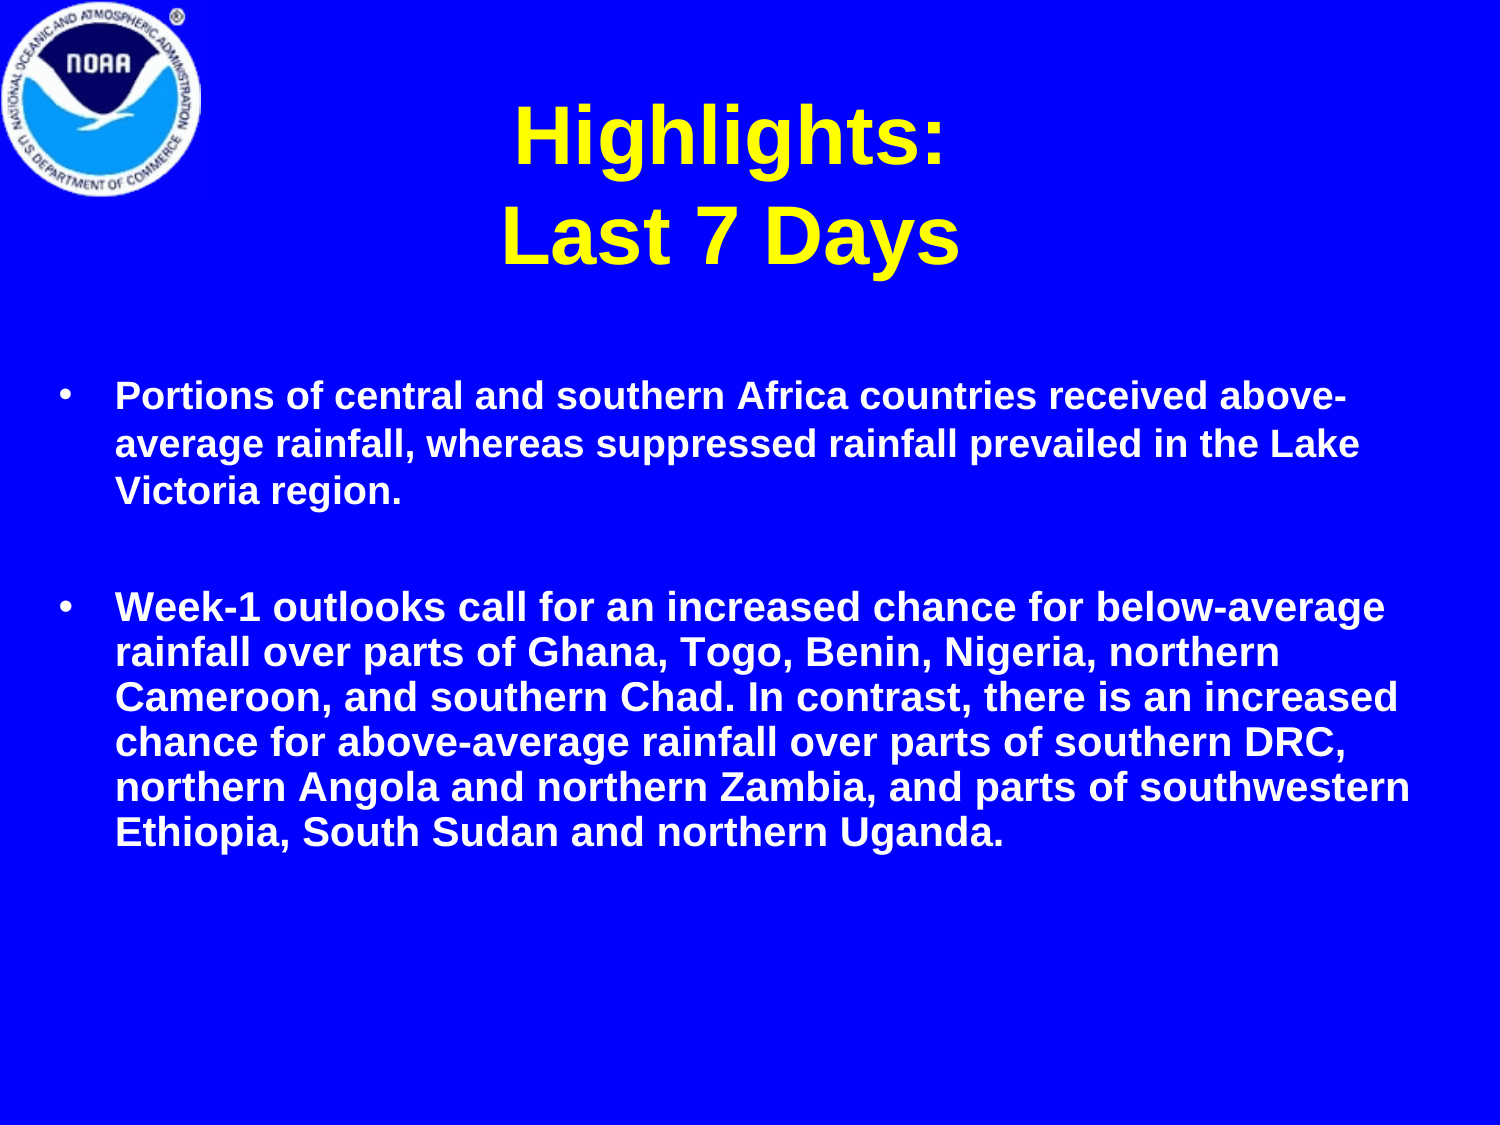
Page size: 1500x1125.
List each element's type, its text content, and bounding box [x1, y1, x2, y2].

picture [0, 0, 200, 200]
text_box Portions of central and southern Africa countries received above-average rainfall, whereas suppressed rainfall prevailed in the Lake Victoria region. Week-1 outlooks call for an increased chance for below-average rainfall over parts of Ghana, Togo, Benin, Nigeria, northern Cameroon, and southern Chad. In contrast, there is an increased chance for above-average rainfall over parts of southern DRC, northern Angola and northern Zambia, and parts of southwestern Ethiopia, South Sudan and northern Uganda. [43, 362, 1432, 1063]
title Highlights: Last 7 Days [137, 87, 1325, 275]
